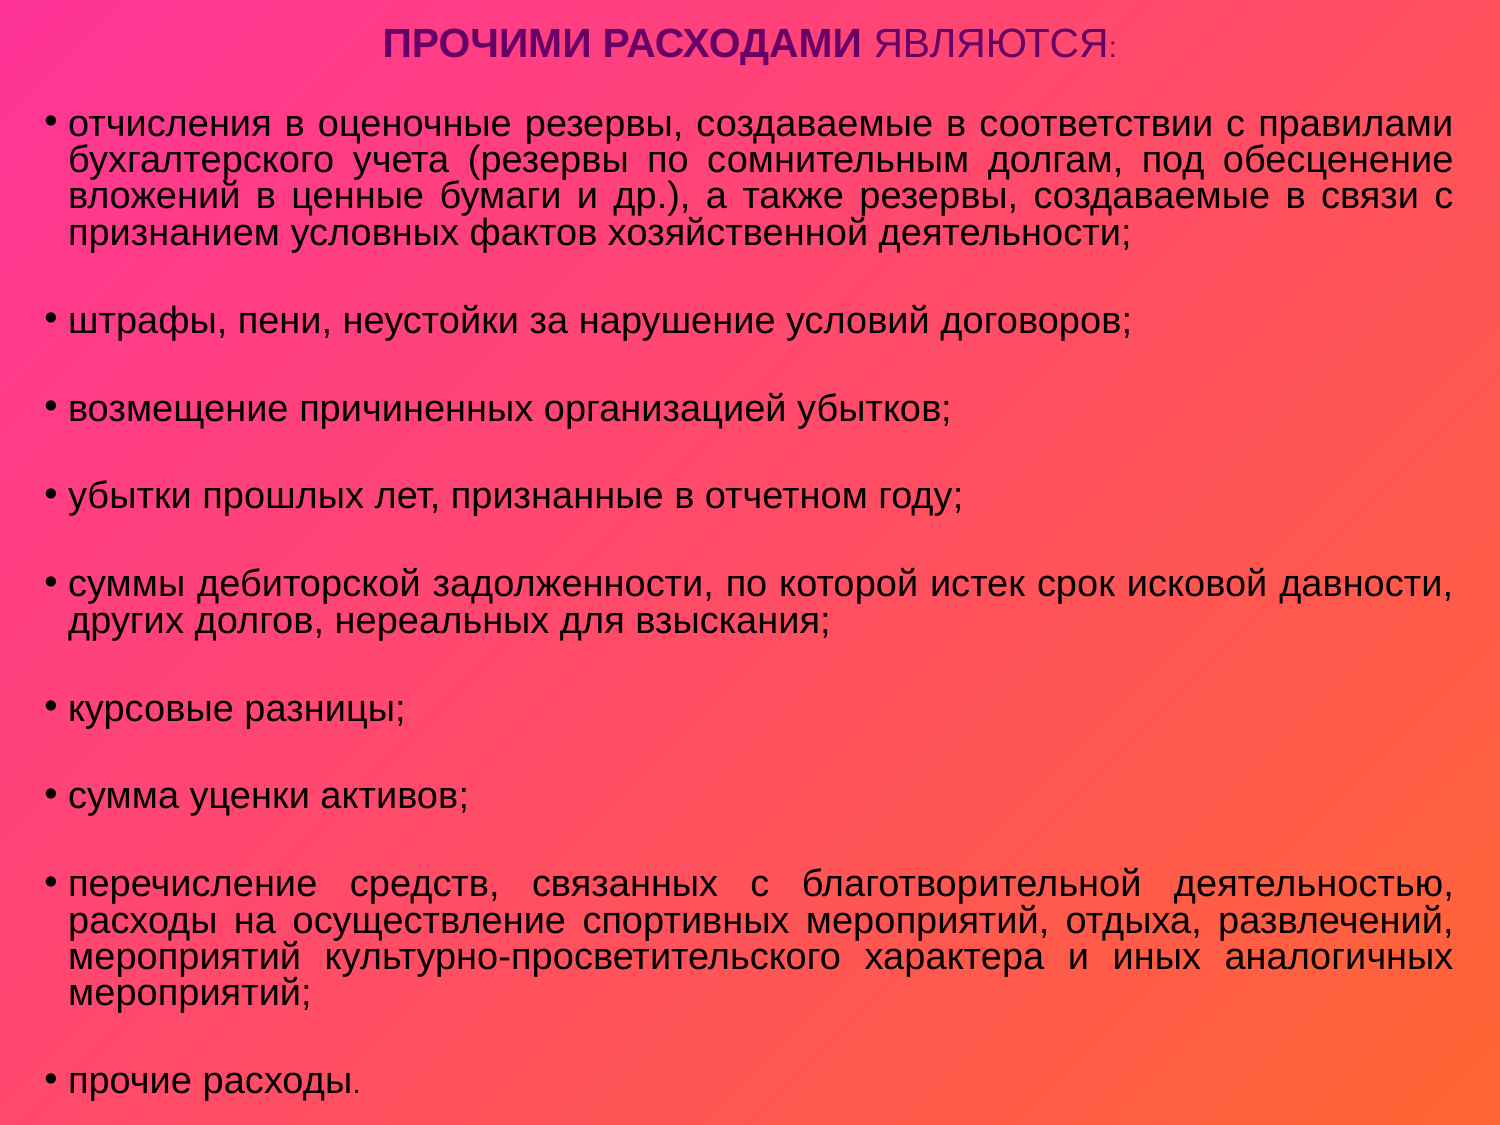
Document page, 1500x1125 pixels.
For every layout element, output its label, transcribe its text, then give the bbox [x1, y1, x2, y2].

list ПРОЧИМИ РАСХОДАМИ ЯВЛЯЮТСЯ: отчисления в оценочные резервы, создаваемые в соответствии с правилами бухгалтерского учета (резервы по сомнительным долгам, под обесценение вложений в ценные бумаги и др.), а также резервы, создаваемые в связи с признанием условных фактов хозяйственной деятельности; штрафы, пени, неустойки за нарушение условий договоров; возмещение причиненных организацией убытков; убытки прошлых лет, признанные в отчетном году; суммы дебиторской задолженности, по которой истек срок исковой давности, других долгов, нереальных для взыскания; курсовые разницы; сумма уценки активов; перечисление средств, связанных с благотворительной деятельностью, расходы на осуществление спортивных мероприятий, отдыха, развлечений, мероприятий культурно-просветительского характера и иных аналогичных мероприятий; прочие расходы. [29, 19, 1471, 1125]
